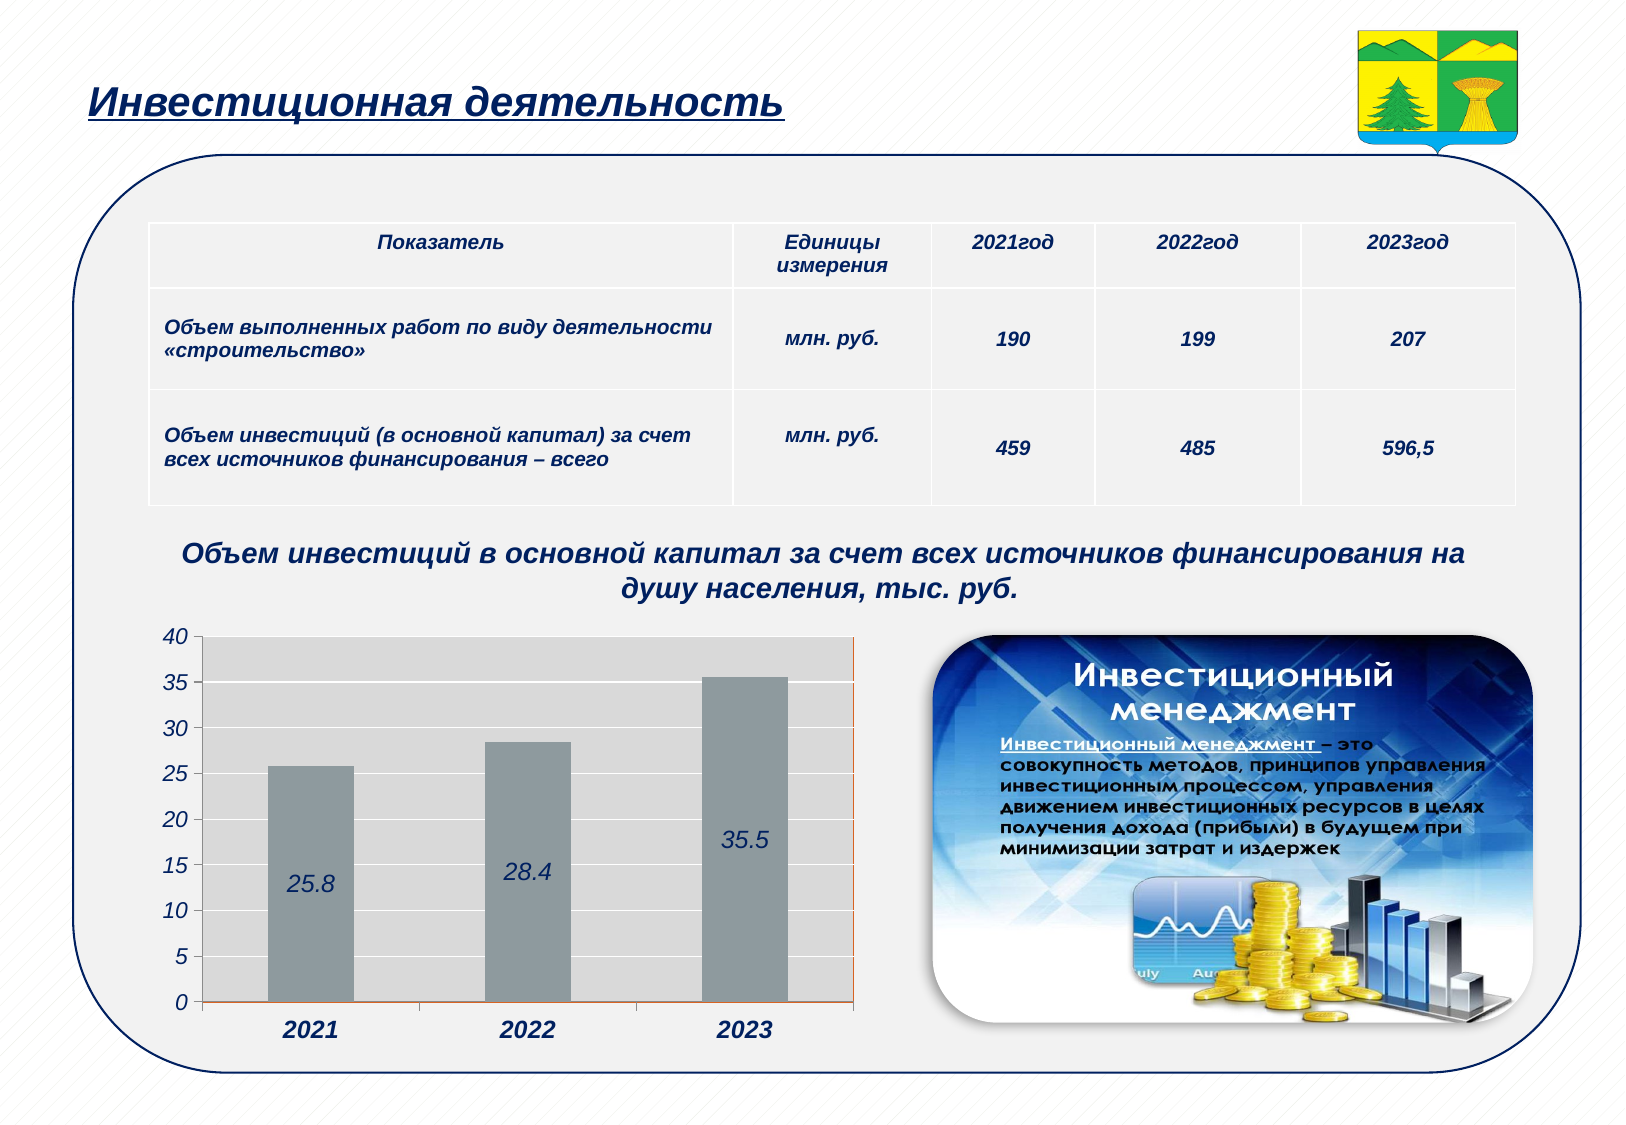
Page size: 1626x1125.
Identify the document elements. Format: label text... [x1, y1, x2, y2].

table_header 2022год [1096, 224, 1300, 287]
table_header Показатель [150, 224, 732, 287]
table_cell Объем инвестиций (в основной капитал) за счет всех источников финансирования – всего [150, 390, 732, 505]
table_cell млн. руб. [734, 390, 931, 505]
table_header 2021год [932, 224, 1094, 287]
table_header 2023год [1302, 224, 1515, 287]
table_cell млн. руб. [734, 289, 931, 389]
table_cell 596,5 [1302, 390, 1515, 505]
table_cell 459 [932, 390, 1094, 505]
table_cell 207 [1302, 289, 1515, 389]
chart [143, 613, 996, 1059]
table_cell 485 [1096, 390, 1300, 505]
table_cell 199 [1096, 289, 1300, 389]
picture [996, 634, 1534, 1023]
text_box Инвестиционная деятельность [73, 67, 994, 133]
text_box Объем инвестиций в основной капитал за счет всех источников финансирования на душу населения, тыс. руб. [132, 527, 1516, 612]
picture [1357, 26, 1522, 155]
table_cell 190 [932, 289, 1094, 389]
table_header Единицы измерения [734, 224, 931, 287]
table_cell Объем выполненных работ по виду деятельности «строительство» [150, 289, 732, 389]
text_box [72, 153, 1582, 1074]
